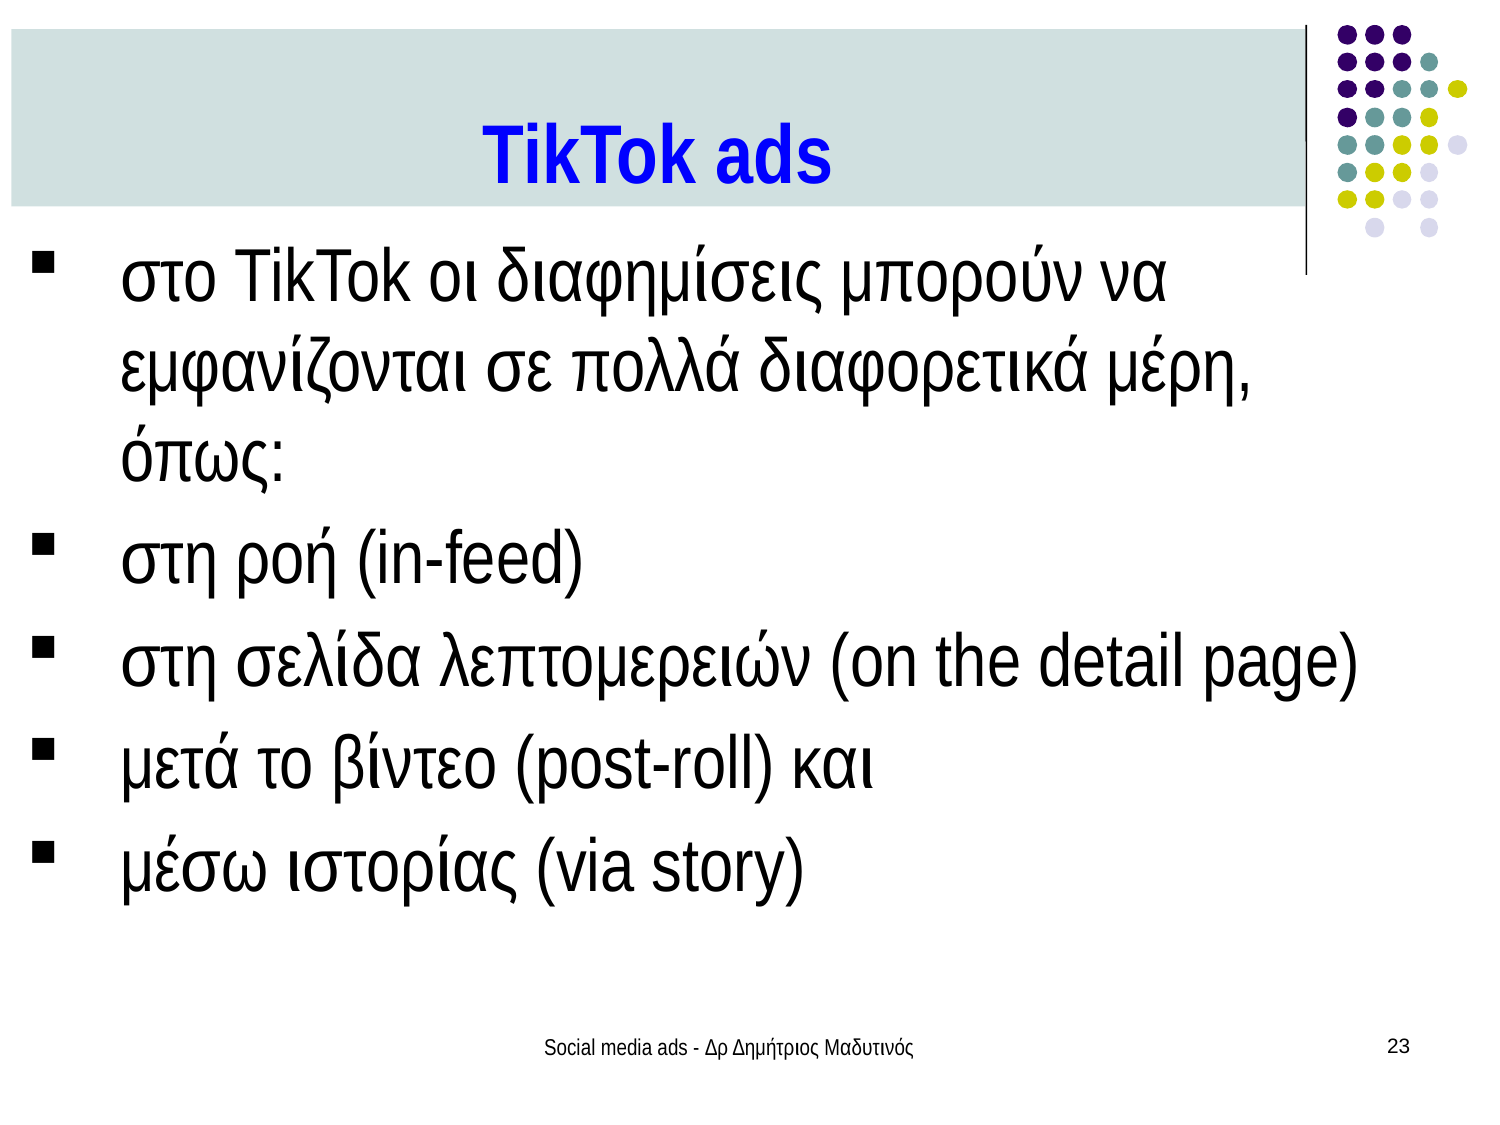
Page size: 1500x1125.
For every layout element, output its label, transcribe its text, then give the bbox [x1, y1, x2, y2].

text_box στο TikTok οι διαφημίσεις μπορούν να εμφανίζονται σε πολλά διαφορετικά μέρη, όπως: στη ροή (in-feed) στη σελίδα λεπτομερειών (on the detail page) μετά το βίντεο (post-roll) και μέσω ιστορίας (via story) [11, 219, 1425, 914]
footer Social media ads - Δρ Δημήτριος Μαδυτινός [336, 1025, 1123, 1100]
slide_number 23 [1123, 1025, 1425, 1100]
text_box TikTok ads [11, 29, 1306, 207]
